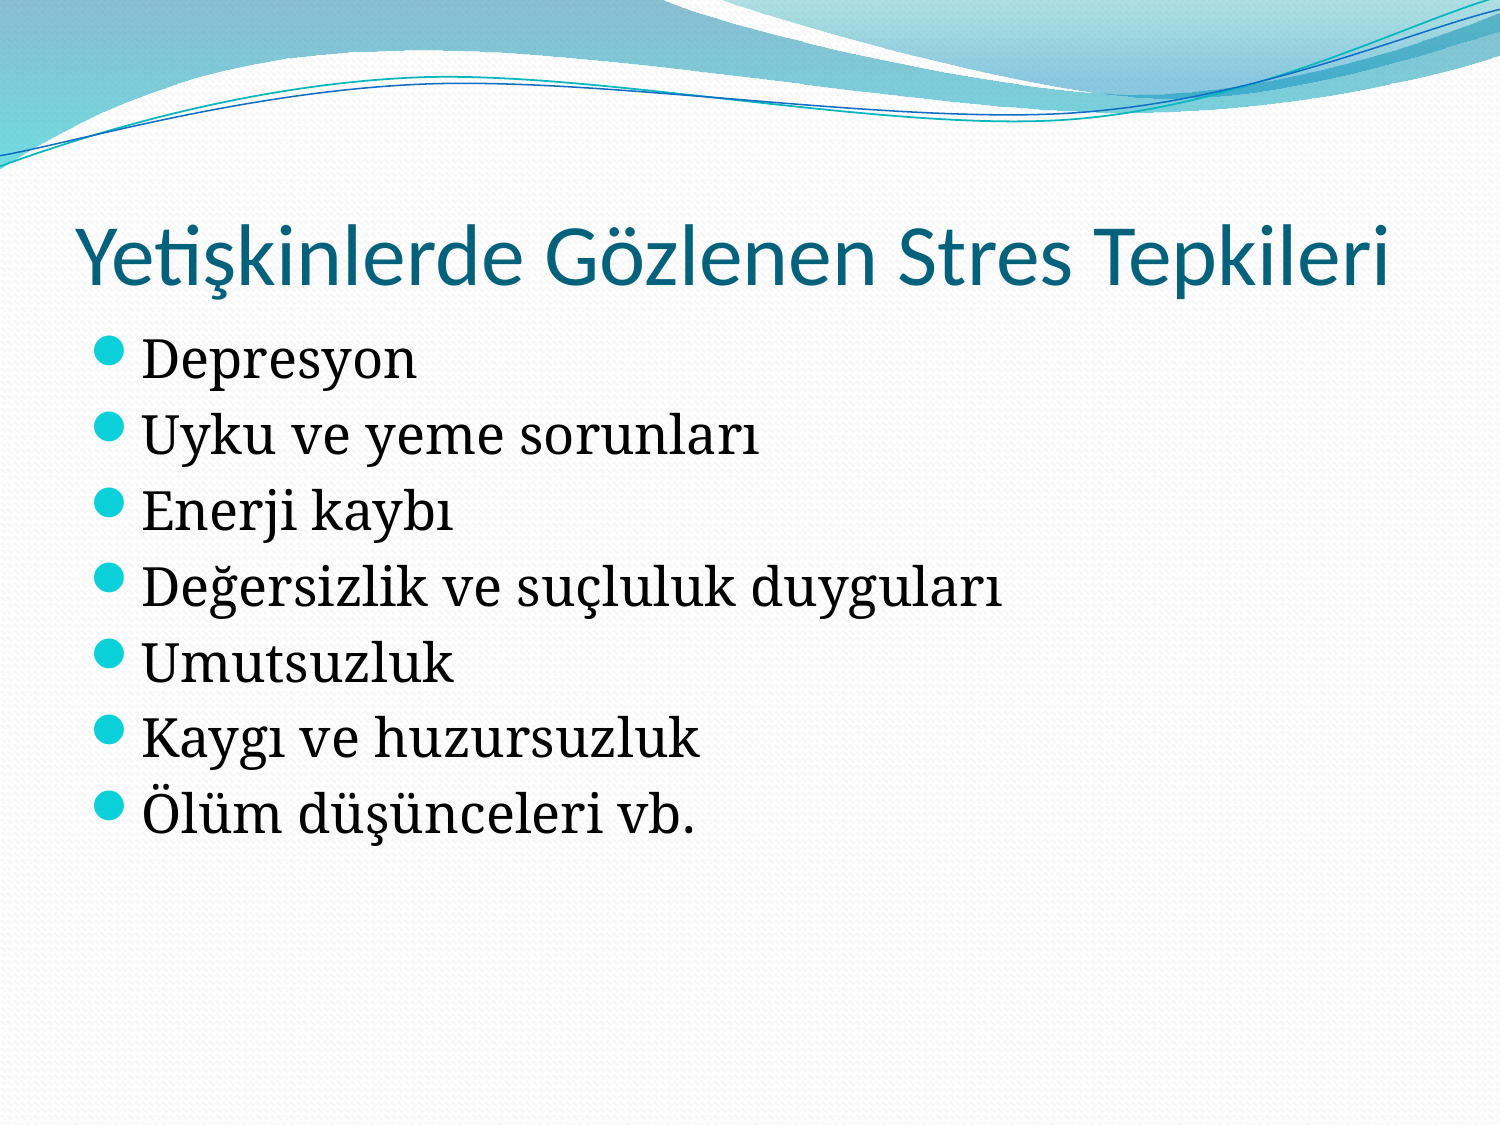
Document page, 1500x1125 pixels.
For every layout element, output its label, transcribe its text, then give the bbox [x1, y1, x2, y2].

title Yetişkinlerde Gözlenen Stres Tepkileri [75, 115, 1425, 303]
list Depresyon Uyku ve yeme sorunları Enerji kaybı Değersizlik ve suçluluk duyguları Umutsuzluk Kaygı ve huzursuzluk Ölüm düşünceleri vb. [75, 317, 1425, 1038]
